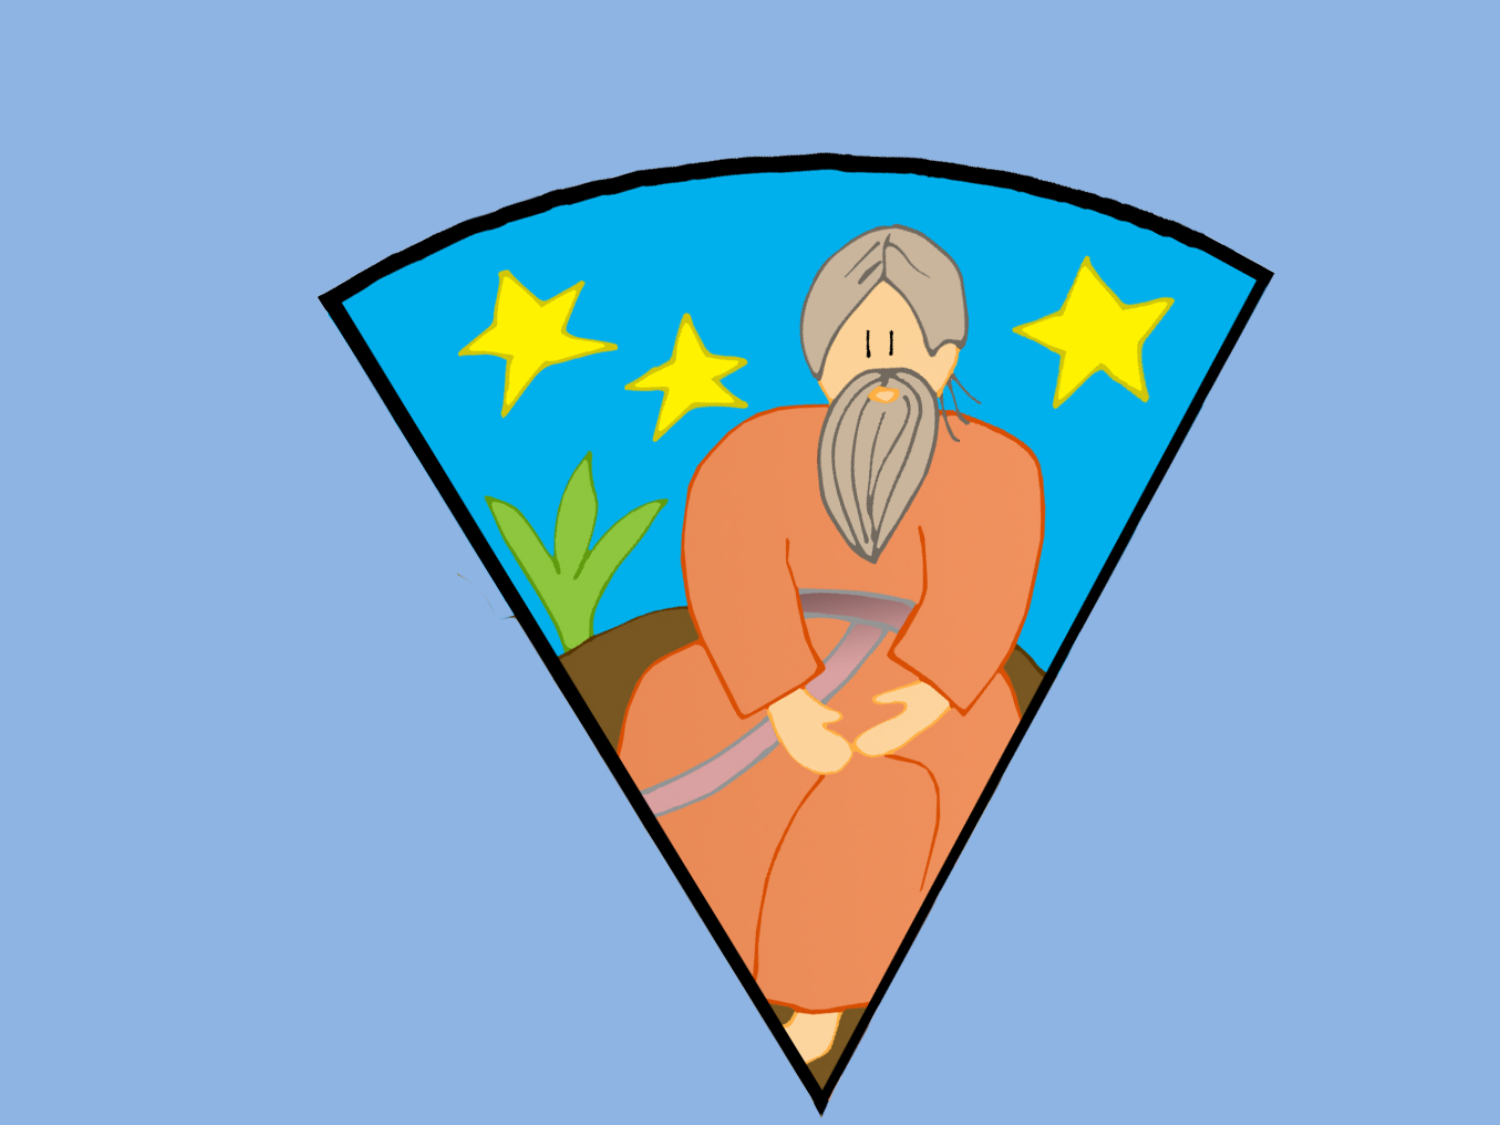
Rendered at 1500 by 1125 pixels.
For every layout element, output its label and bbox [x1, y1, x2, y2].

picture [262, 80, 1374, 1125]
